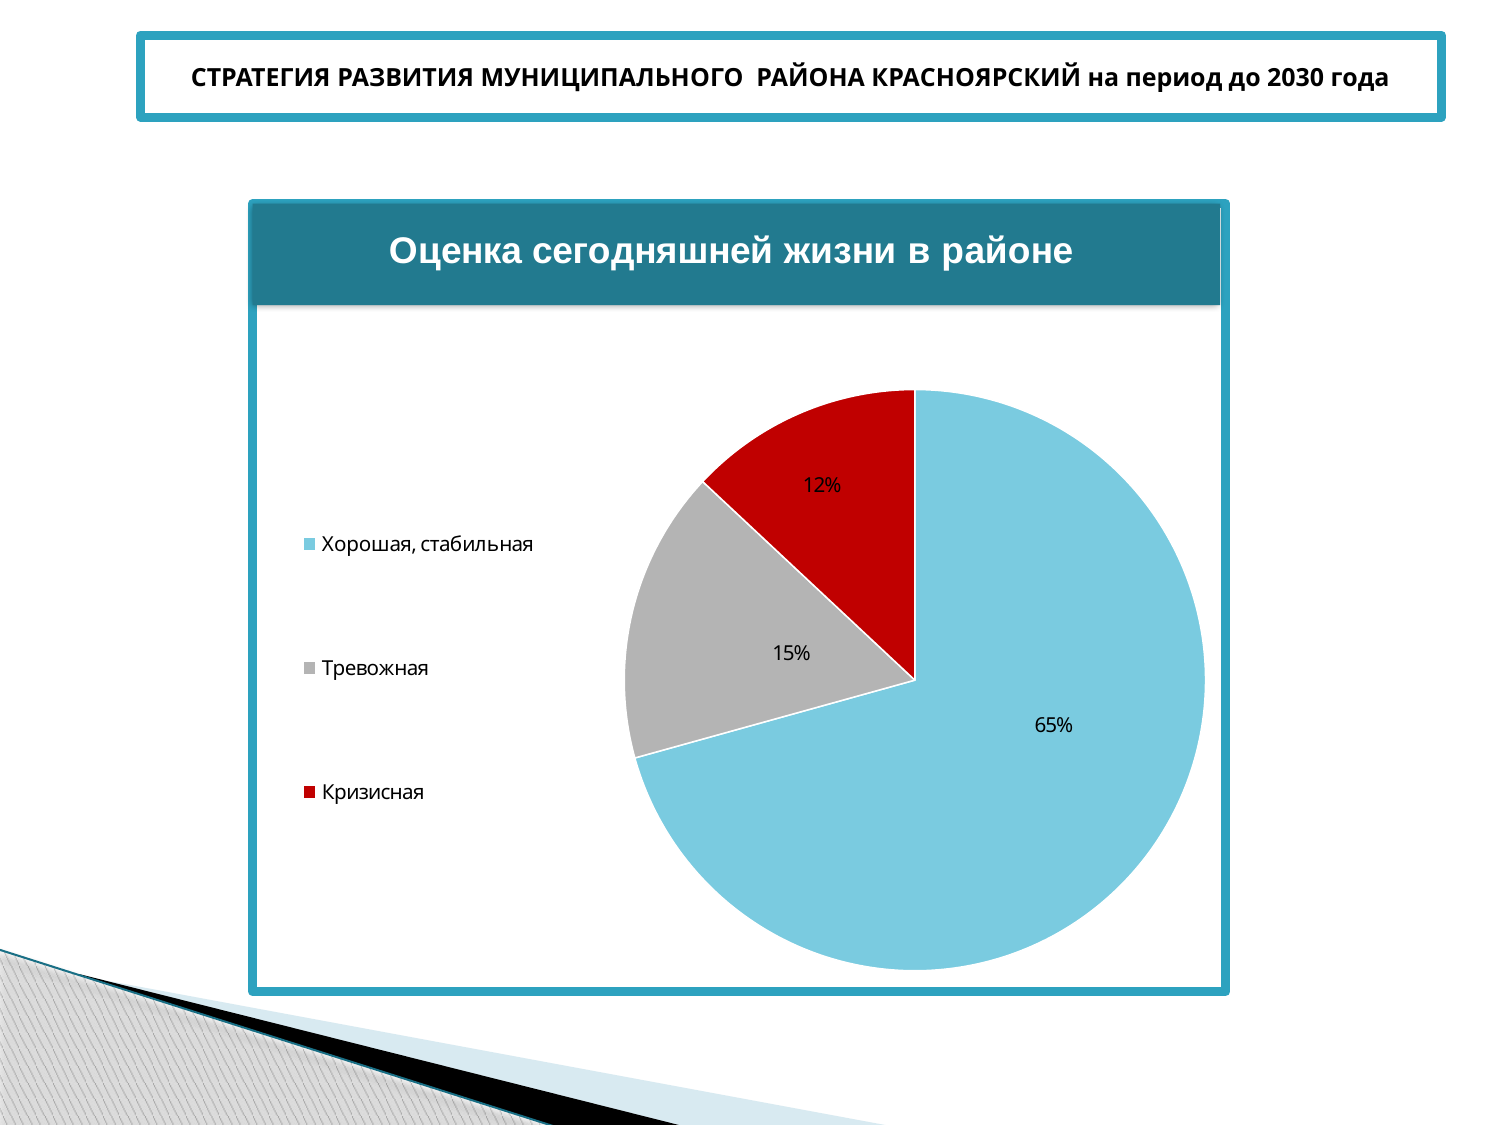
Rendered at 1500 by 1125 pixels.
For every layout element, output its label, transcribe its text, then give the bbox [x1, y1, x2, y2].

chart [245, 198, 1231, 997]
text_box СТРАТЕГИЯ РАЗВИТИЯ МУНИЦИПАЛЬНОГО РАЙОНА КРАСНОЯРСКИЙ на период до 2030 года [136, 31, 1446, 122]
